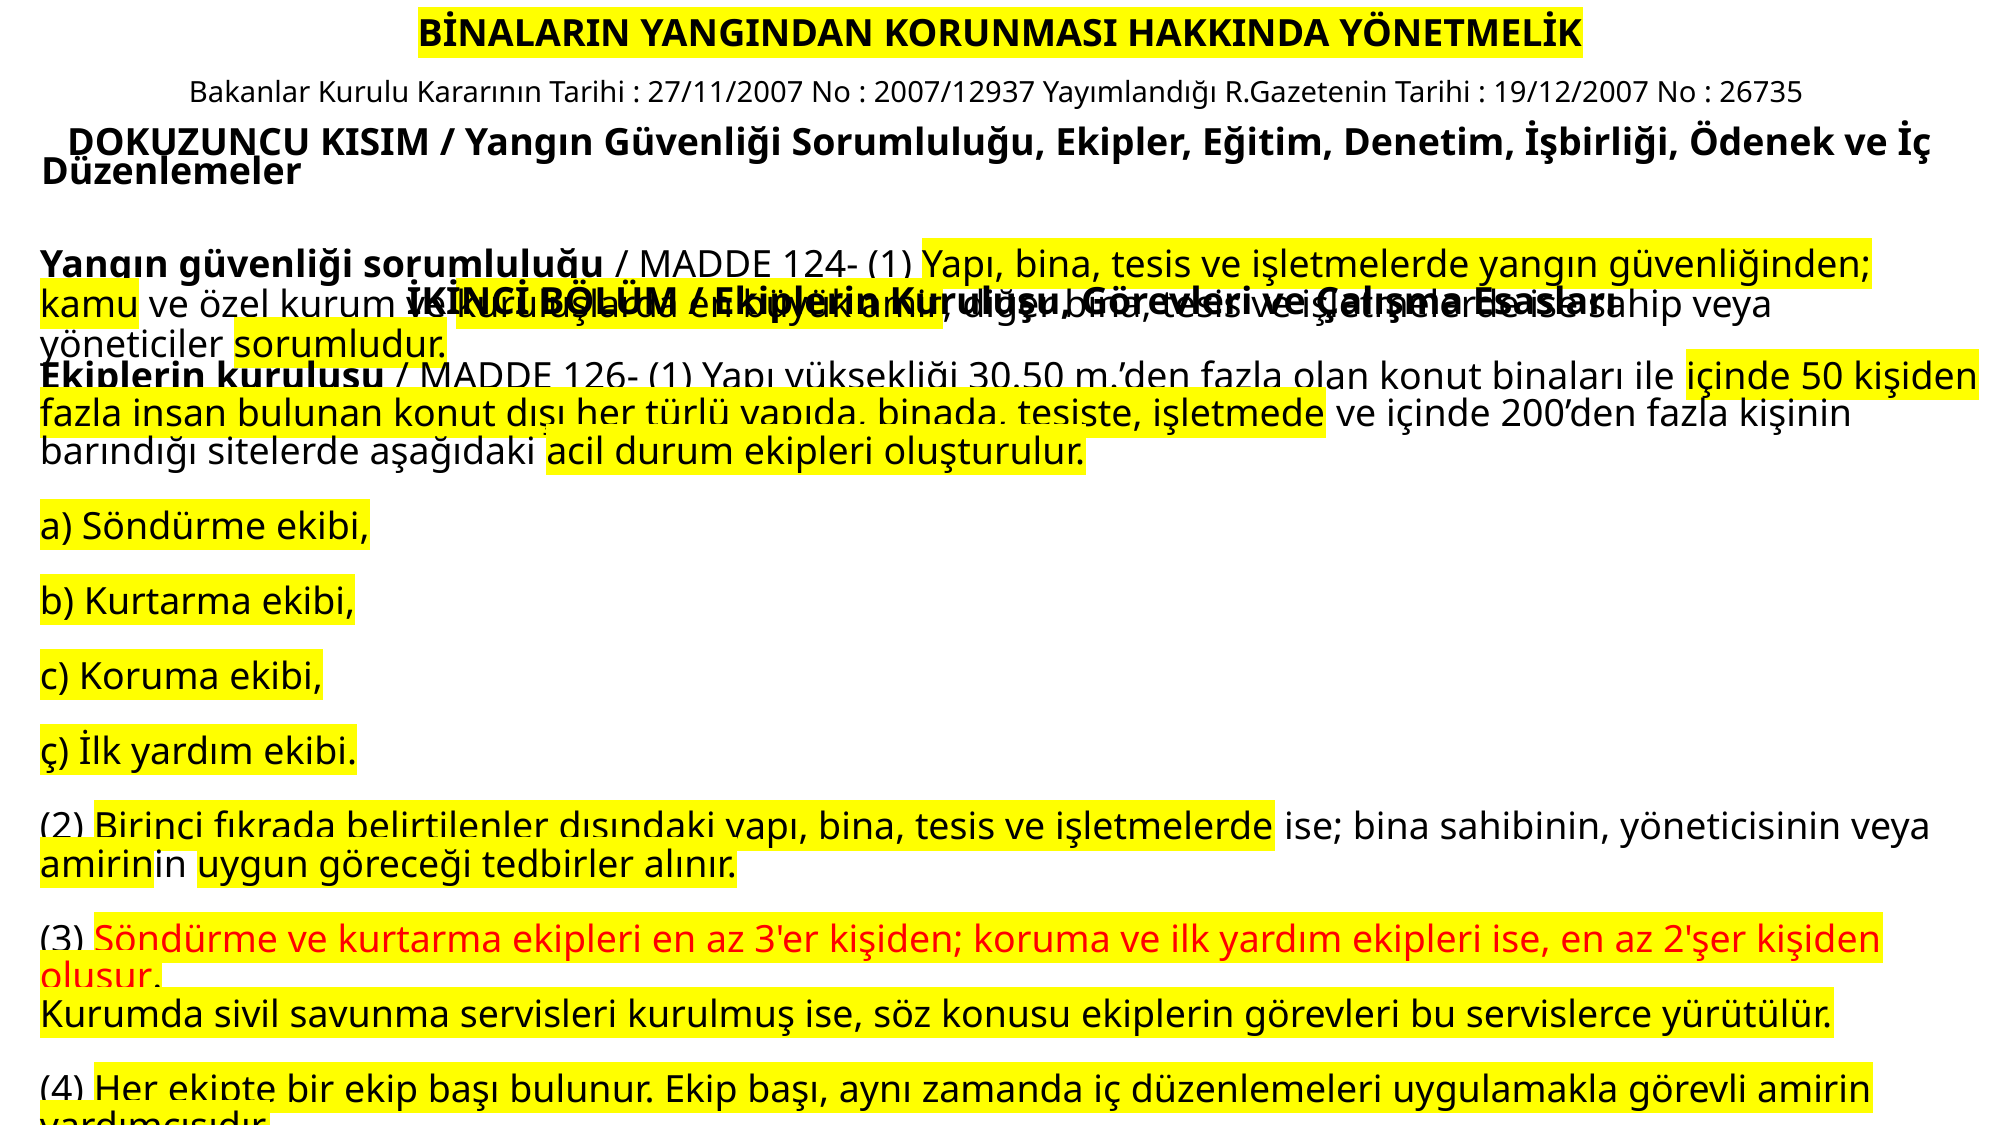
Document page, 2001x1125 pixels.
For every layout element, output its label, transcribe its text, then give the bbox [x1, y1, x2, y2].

text_box BİNALARIN YANGINDAN KORUNMASI HAKKINDA YÖNETMELİK Bakanlar Kurulu Kararının Tarihi : 27/11/2007 No : 2007/12937 Yayımlandığı R.Gazetenin Tarihi : 19/12/2007 No : 26735 DOKUZUNCU KISIM / Yangın Güvenliği Sorumluluğu, Ekipler, Eğitim, Denetim, İşbirliği, Ödenek ve İç Düzenlemeler Yangın güvenliği sorumluluğu / MADDE 124- (1) Yapı, bina, tesis ve işletmelerde yangın güvenliğinden; kamu ve özel kurum ve kuruluşlarda en büyük amir, diğer bina, tesis ve işletmelerde ise sahip veya yöneticiler sorumludur. [25, 17, 1976, 276]
text_box İKİNCİ BÖLÜM / Ekiplerin Kuruluşu, Görevleri ve Çalışma Esasları Ekiplerin kuruluşu / MADDE 126- (1) Yapı yüksekliği 30.50 m.’den fazla olan konut binaları ile içinde 50 kişiden fazla insan bulunan konut dışı her türlü yapıda, binada, tesiste, işletmede ve içinde 200’den fazla kişinin barındığı sitelerde aşağıdaki acil durum ekipleri oluşturulur. a) Söndürme ekibi, b) Kurtarma ekibi, c) Koruma ekibi, ç) İlk yardım ekibi. (2) Birinci fıkrada belirtilenler dışındaki yapı, bina, tesis ve işletmelerde ise; bina sahibinin, yöneticisinin veya amirinin uygun göreceği tedbirler alınır. (3) Söndürme ve kurtarma ekipleri en az 3'er kişiden; koruma ve ilk yardım ekipleri ise, en az 2'şer kişiden oluşur. Kurumda sivil savunma servisleri kurulmuş ise, söz konusu ekiplerin görevleri bu servislerce yürütülür. (4) Her ekipte bir ekip başı bulunur. Ekip başı, aynı zamanda iç düzenlemeleri uygulamakla görevli amirin yardımcısıdır. (5) Acil durum ekiplerinin görevleri ile isim ve adres listeleri bina içinde kolayca görülebilecek yerlerde asılı olarak bulundurulur. [25, 276, 2000, 1125]
